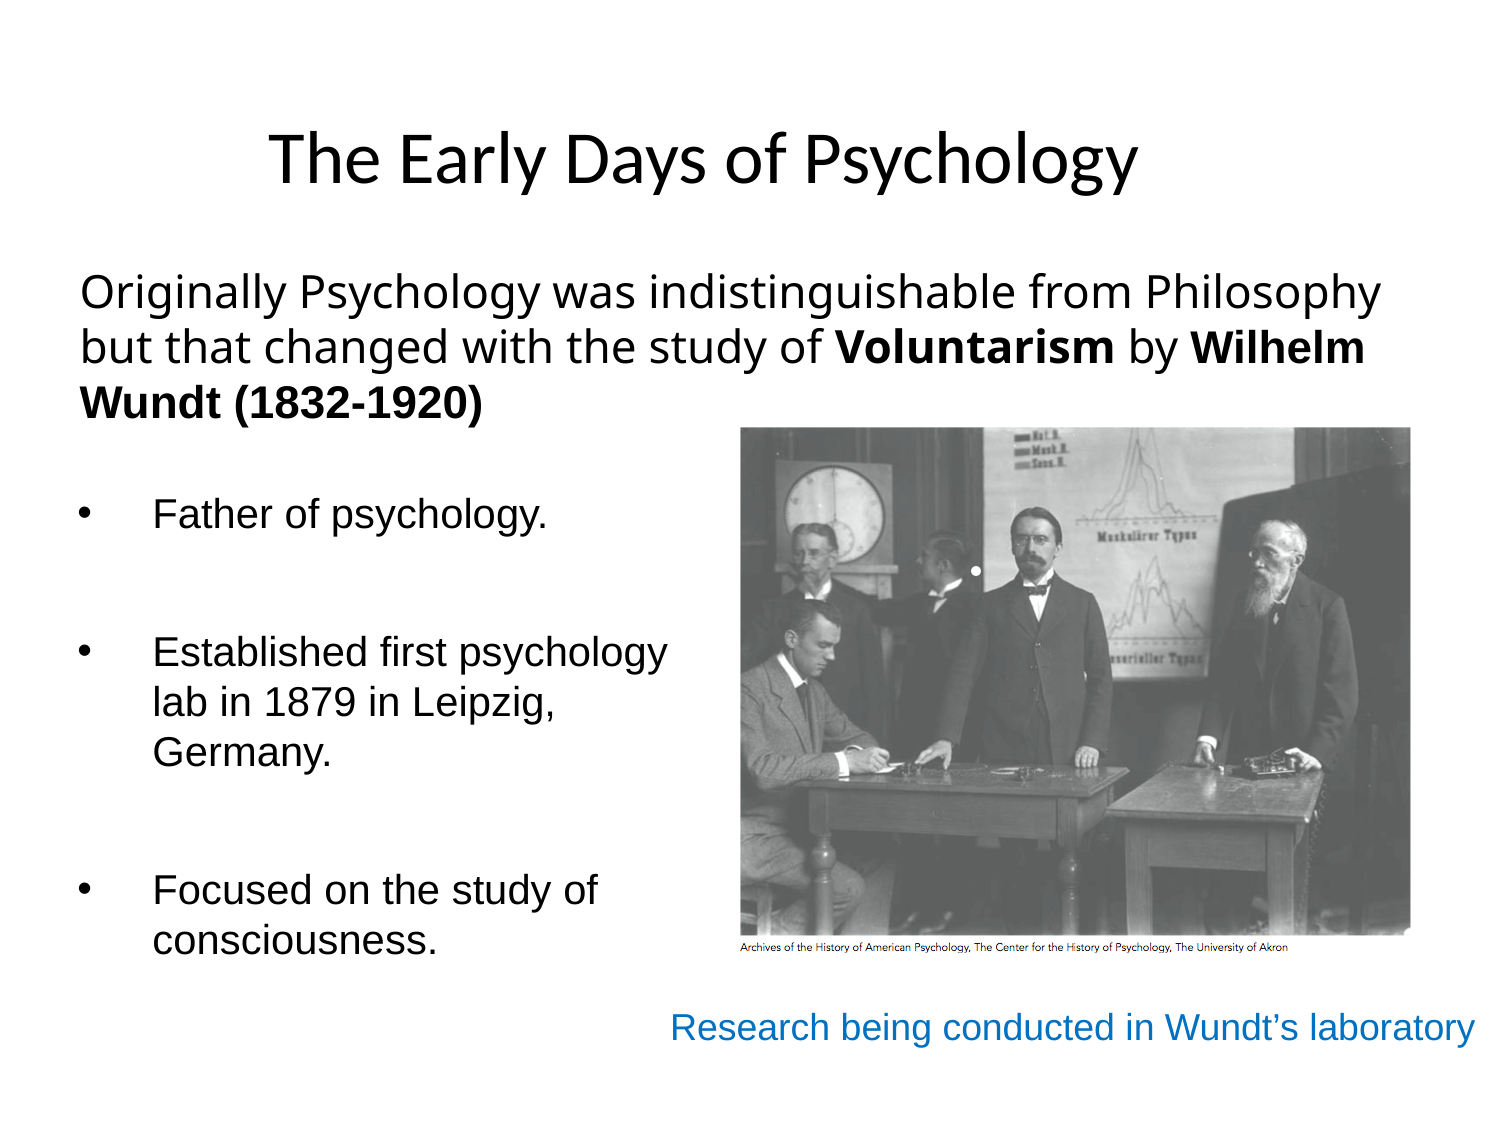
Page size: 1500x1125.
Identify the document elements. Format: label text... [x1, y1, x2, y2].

text_box Originally Psychology was indistinguishable from Philosophy but that changed with the study of Voluntarism by Wilhelm Wundt (1832-1920) [64, 255, 1424, 496]
title The Early Days of Psychology [29, 66, 1380, 242]
picture [734, 420, 1416, 953]
list Father of psychology. Established first psychology lab in 1879 in Leipzig, Germany. Focused on the study of consciousness. [0, 420, 697, 1050]
text_box Research being conducted in Wundt’s laboratory [655, 995, 1500, 1056]
